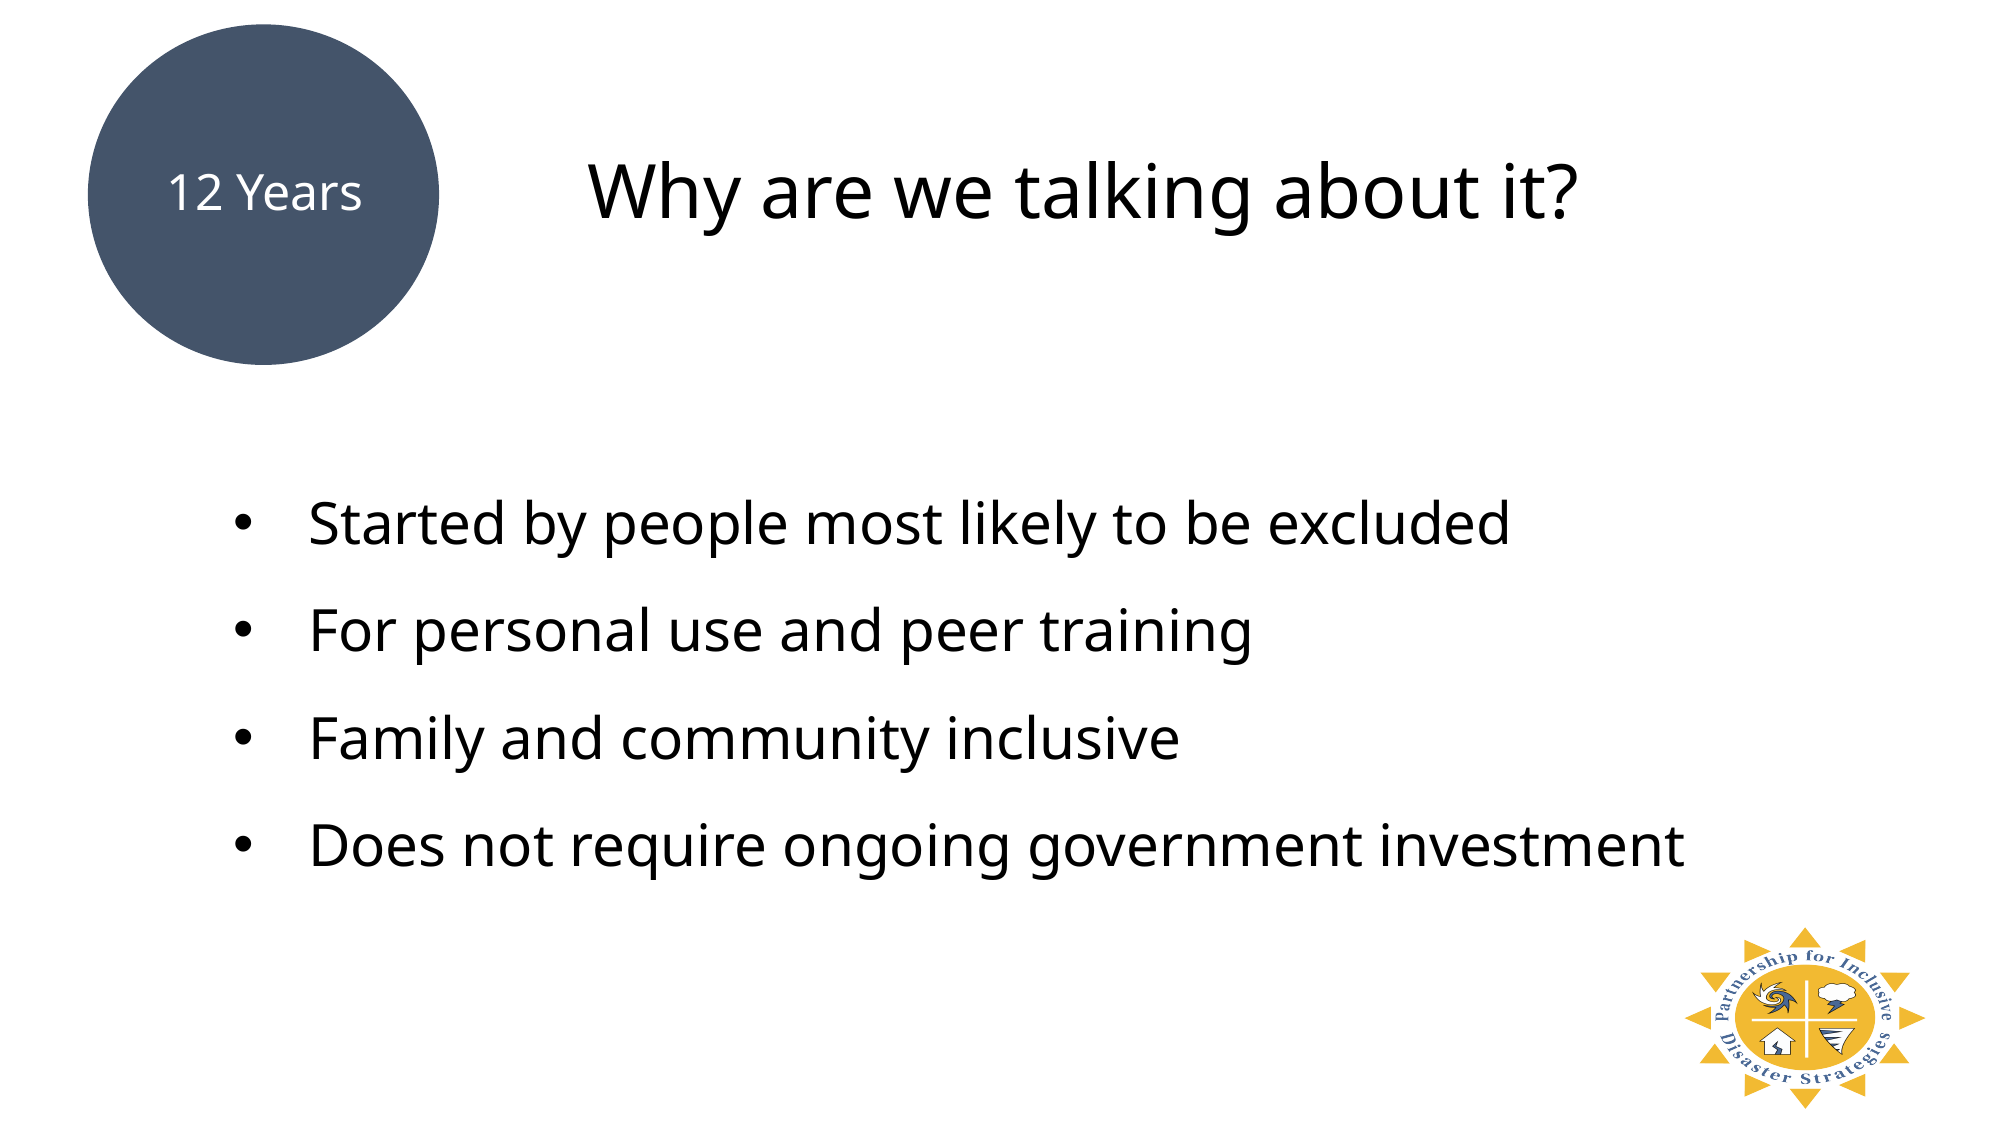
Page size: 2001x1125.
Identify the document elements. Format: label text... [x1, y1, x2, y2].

text_box Started by people most likely to be excluded For personal use and peer training Family and community inclusive Does not require ongoing government investment [218, 478, 1888, 886]
picture [1684, 927, 1926, 1109]
text_box Why are we talking about it? [572, 136, 1685, 242]
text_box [87, 24, 440, 365]
